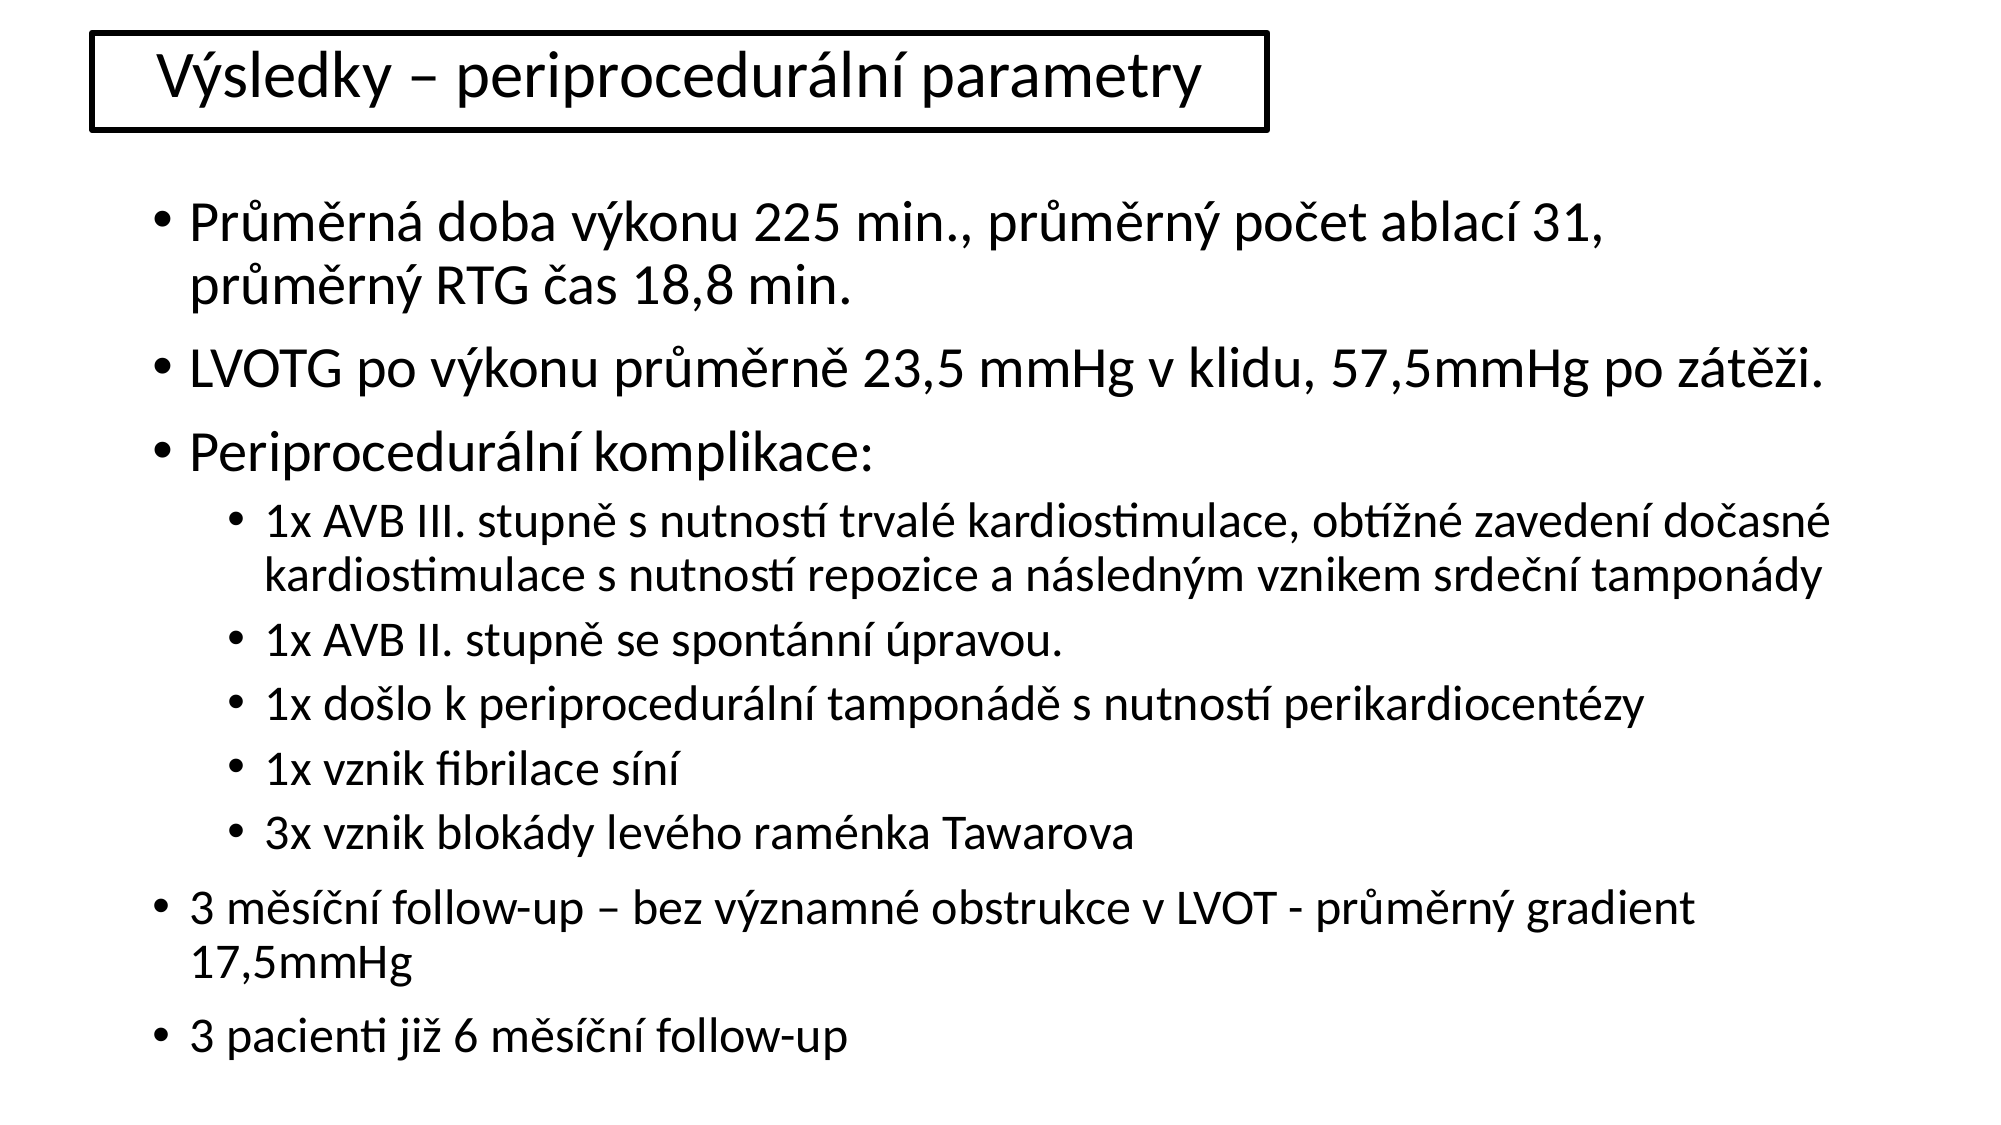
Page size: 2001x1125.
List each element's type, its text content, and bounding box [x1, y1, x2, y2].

list Průměrná doba výkonu 225 min., průměrný počet ablací 31, průměrný RTG čas 18,8 min. LVOTG po výkonu průměrně 23,5 mmHg v klidu, 57,5mmHg po zátěži. Periprocedurální komplikace: 1x AVB III. stupně s nutností trvalé kardiostimulace, obtížné zavedení dočasné kardiostimulace s nutností repozice a následným vznikem srdeční tamponády 1x AVB II. stupně se spontánní úpravou. 1x došlo k periprocedurální tamponádě s nutností perikardiocentézy 1x vznik fibrilace síní 3x vznik blokády levého raménka Tawarova 3 měsíční follow-up – bez významné obstrukce v LVOT - průměrný gradient 17,5mmHg 3 pacienti již 6 měsíční follow-up [137, 183, 1863, 1114]
text_box Výsledky – periprocedurální parametry [92, 32, 1268, 130]
